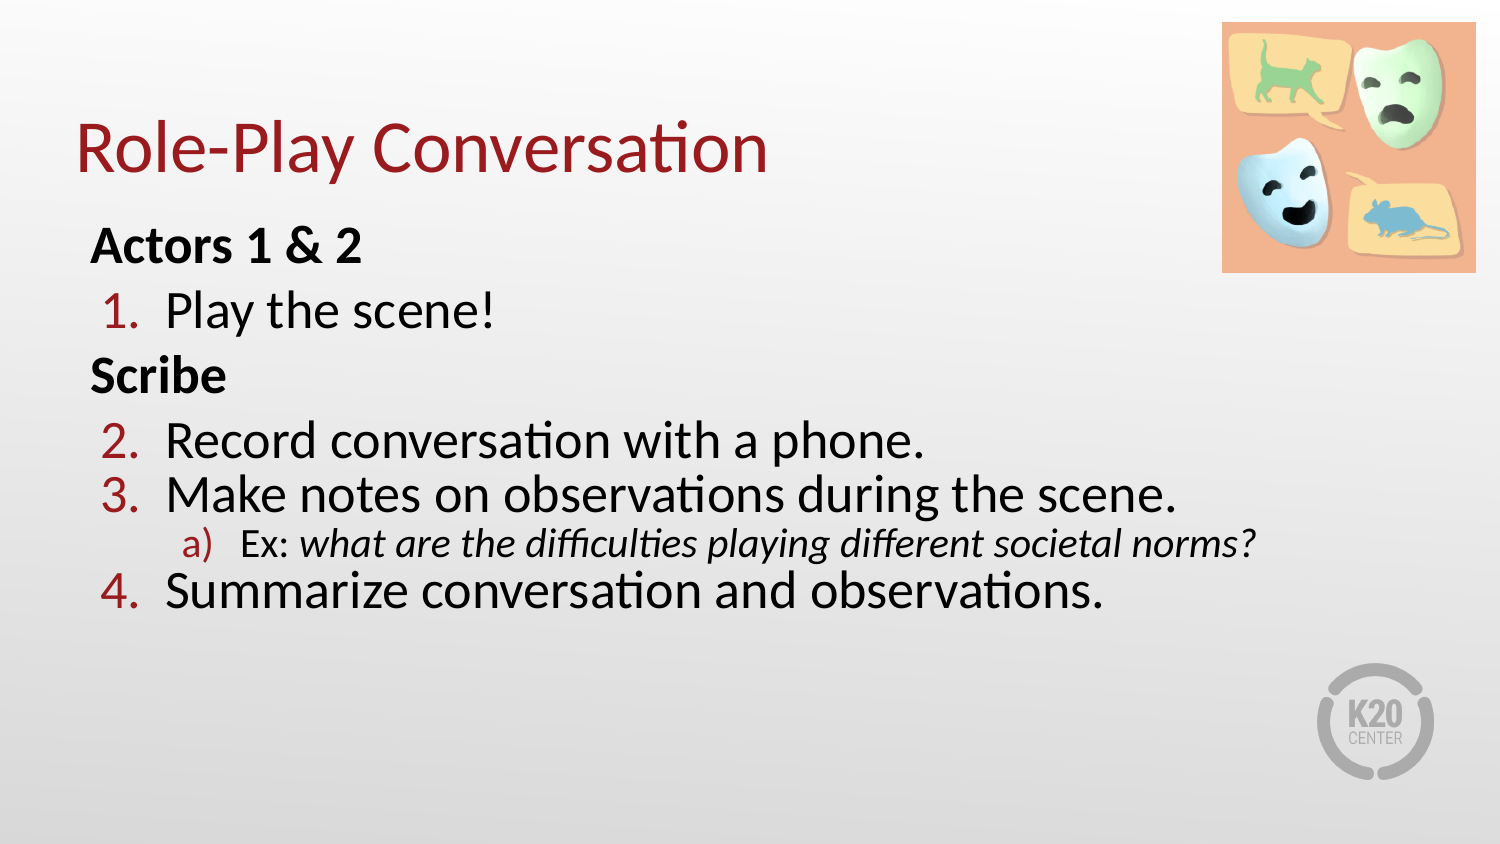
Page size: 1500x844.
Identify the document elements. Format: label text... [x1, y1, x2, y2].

picture [1222, 21, 1476, 274]
picture [1300, 646, 1451, 797]
title Role-Play Conversation [75, 50, 1217, 191]
list Actors 1 & 2 Play the scene! Scribe Record conversation with a phone. Make notes on observations during the scene. Ex: what are the difficulties playing different societal norms? Summarize conversation and observations. [75, 214, 1425, 779]
